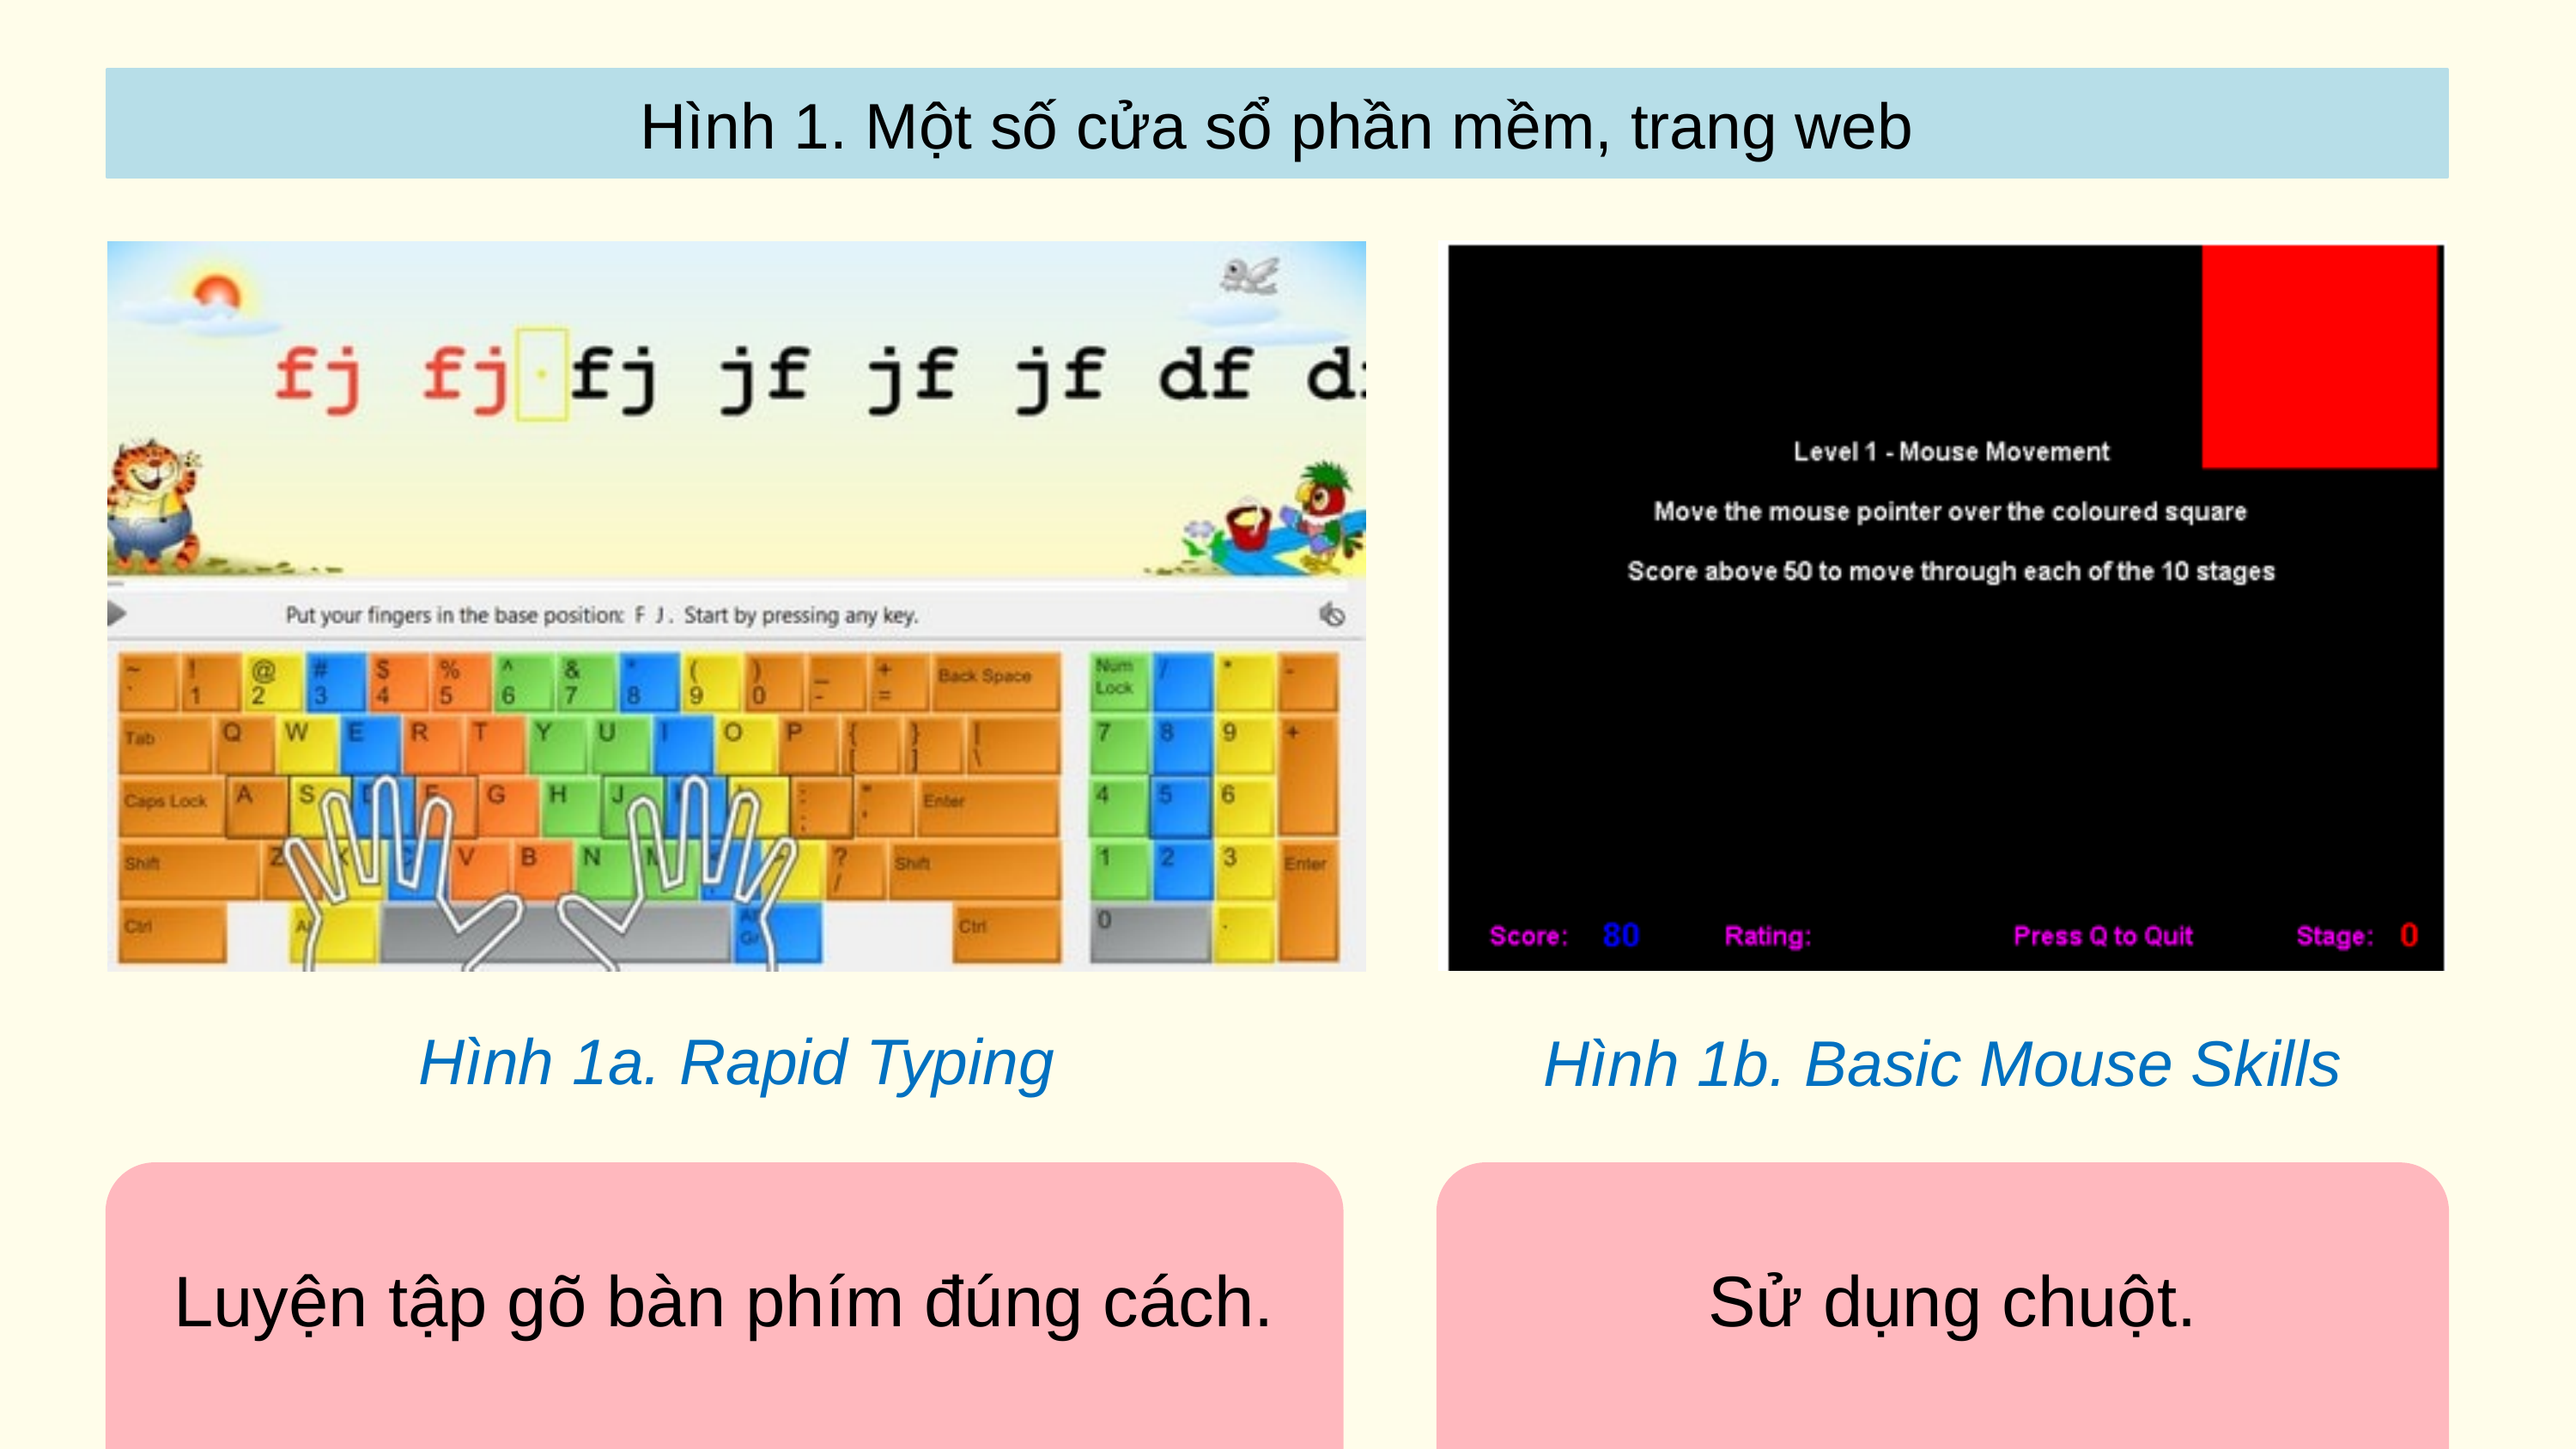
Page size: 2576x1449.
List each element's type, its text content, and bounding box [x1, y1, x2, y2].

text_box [106, 1163, 1342, 1449]
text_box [1416, 239, 2470, 1106]
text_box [1437, 1163, 2448, 1449]
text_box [106, 241, 1366, 1106]
text_box Hình 1. Một số cửa sổ phần mềm, trang web [106, 68, 2449, 179]
